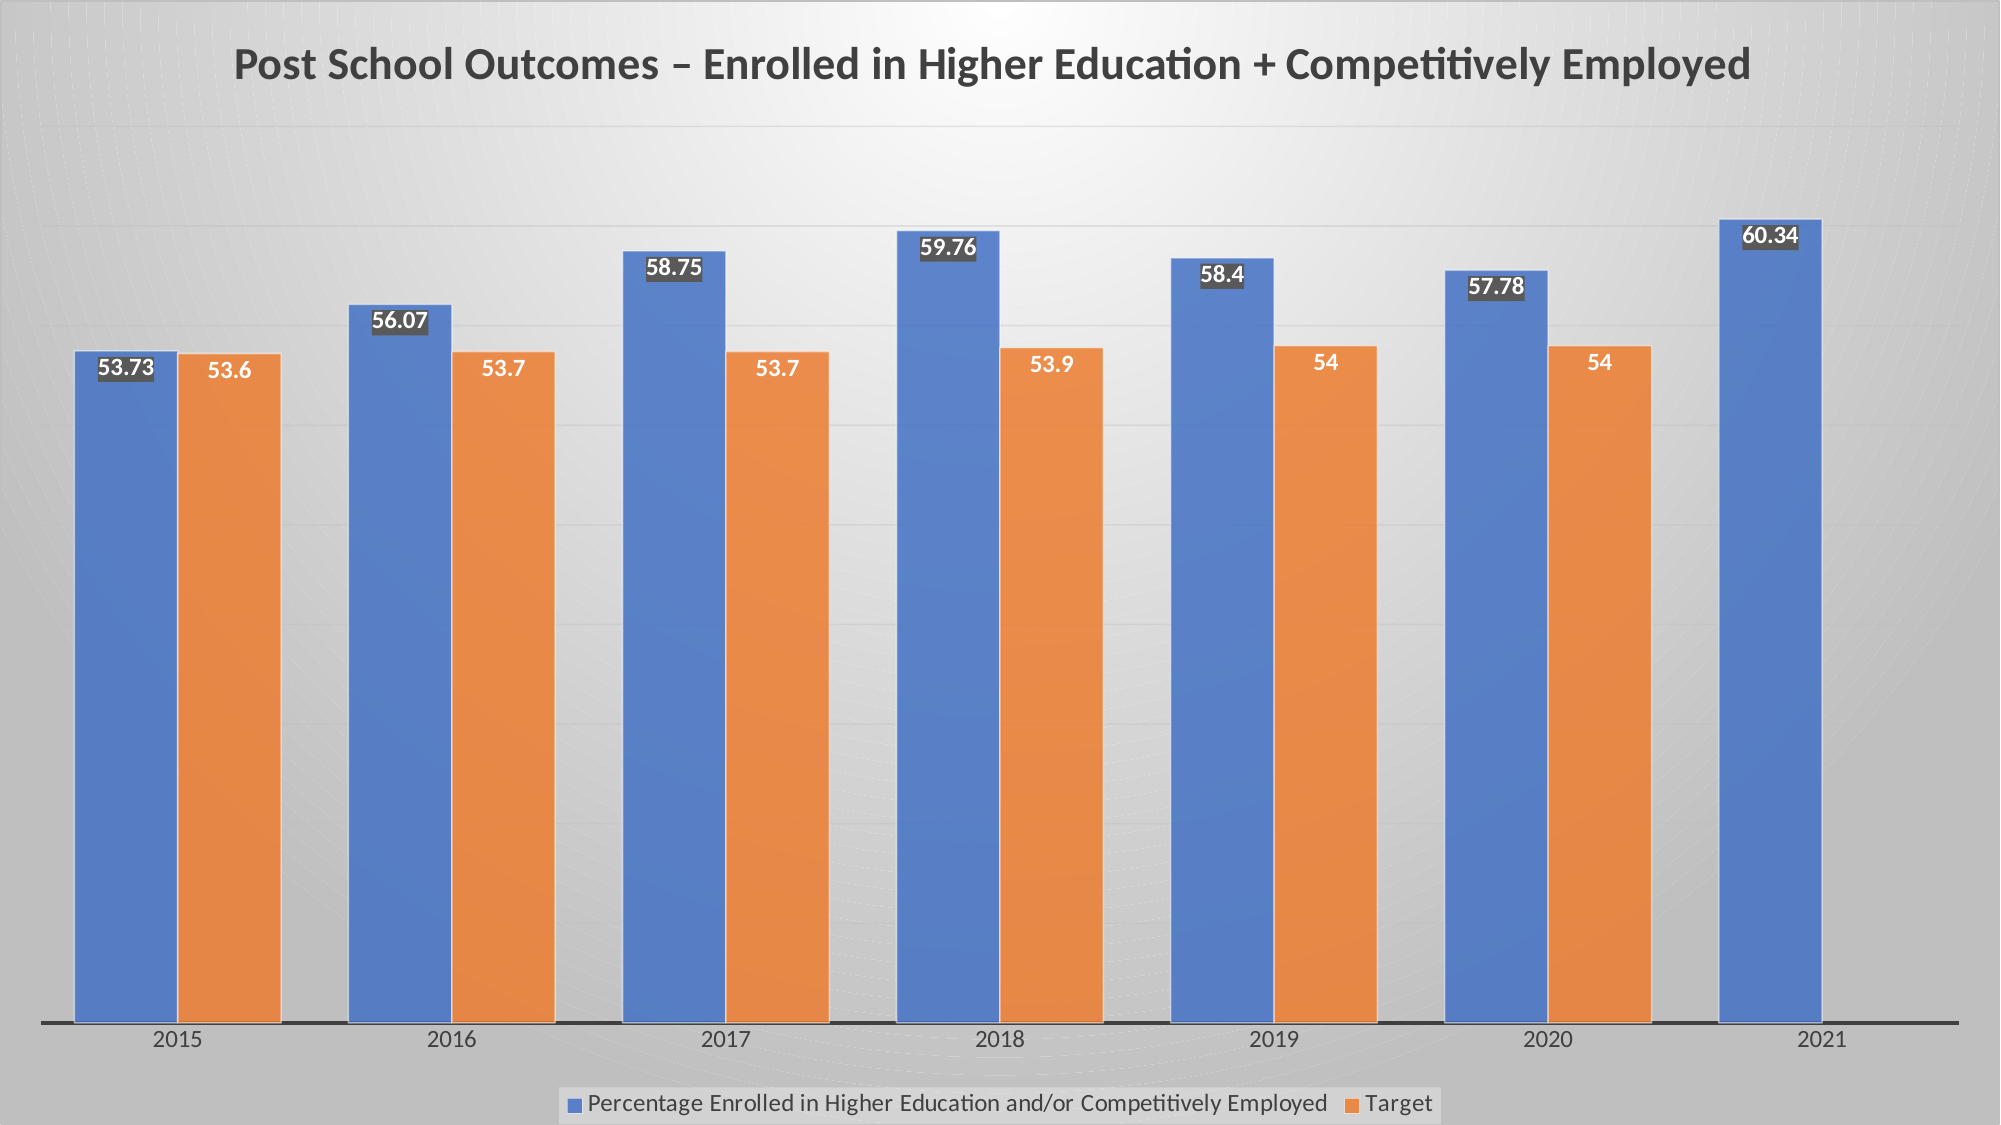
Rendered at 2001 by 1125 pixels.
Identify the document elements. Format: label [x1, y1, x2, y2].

chart [0, 0, 2000, 1125]
